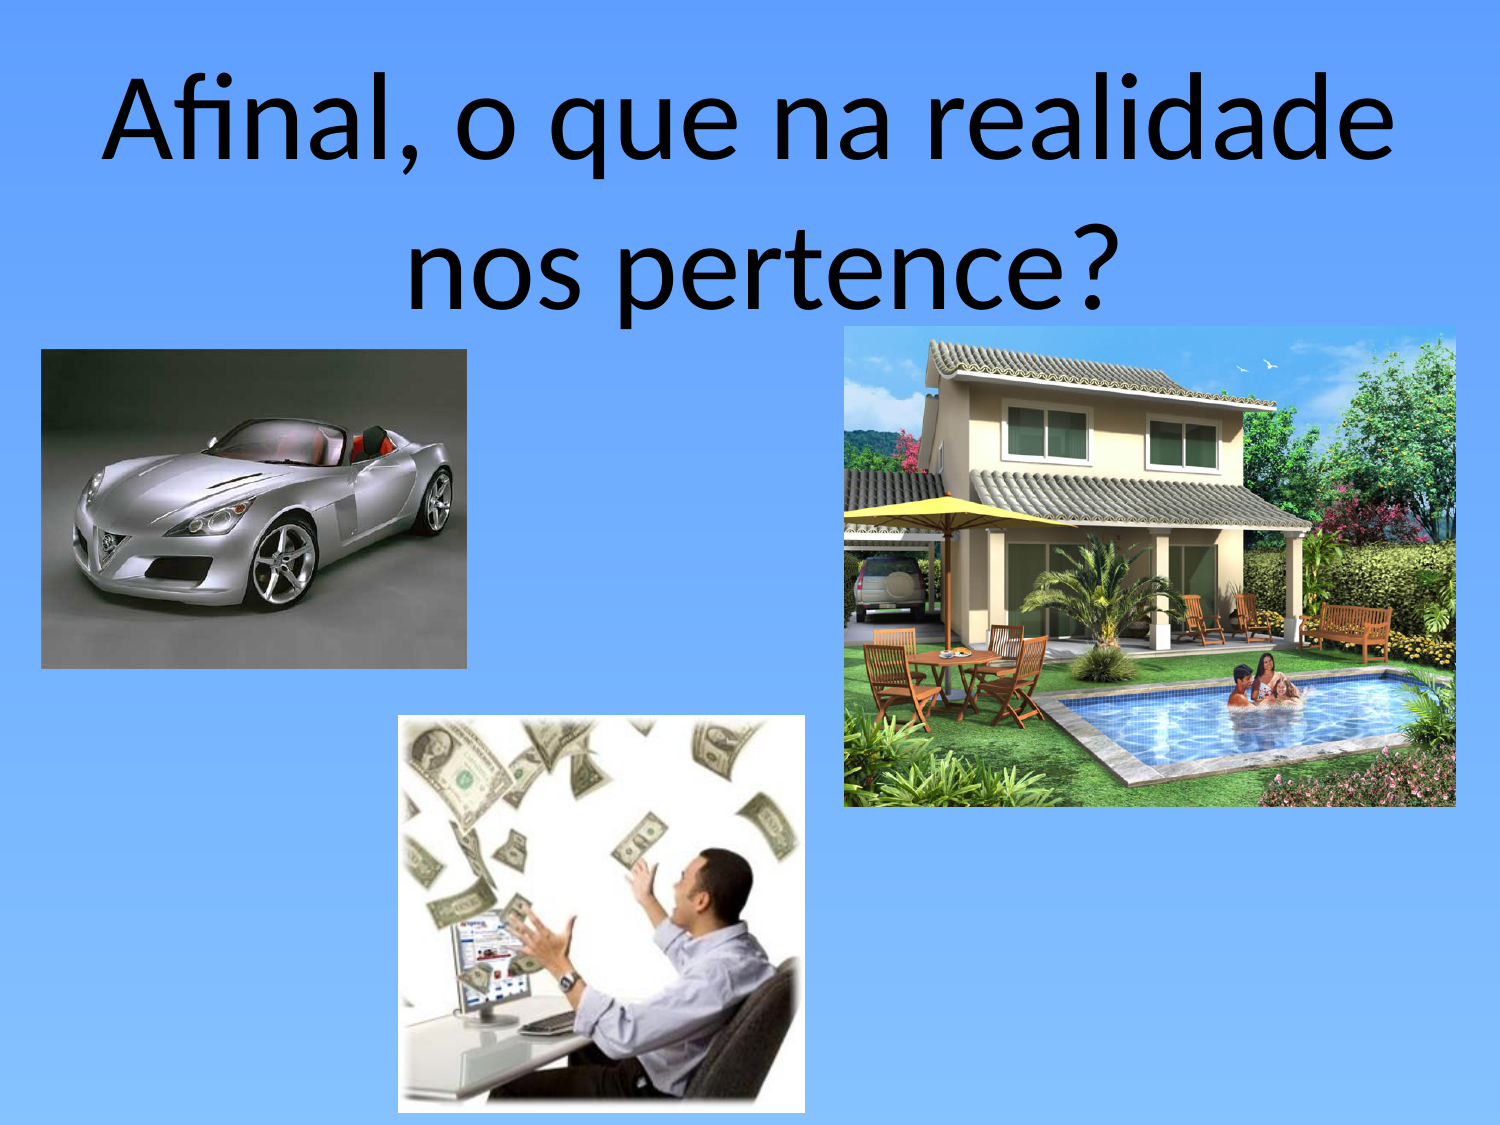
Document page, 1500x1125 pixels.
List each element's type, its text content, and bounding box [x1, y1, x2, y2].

picture [844, 326, 1457, 808]
title Afinal, o que na realidade nos pertence? [75, 2, 1426, 369]
picture [398, 715, 806, 1113]
picture [41, 349, 467, 670]
